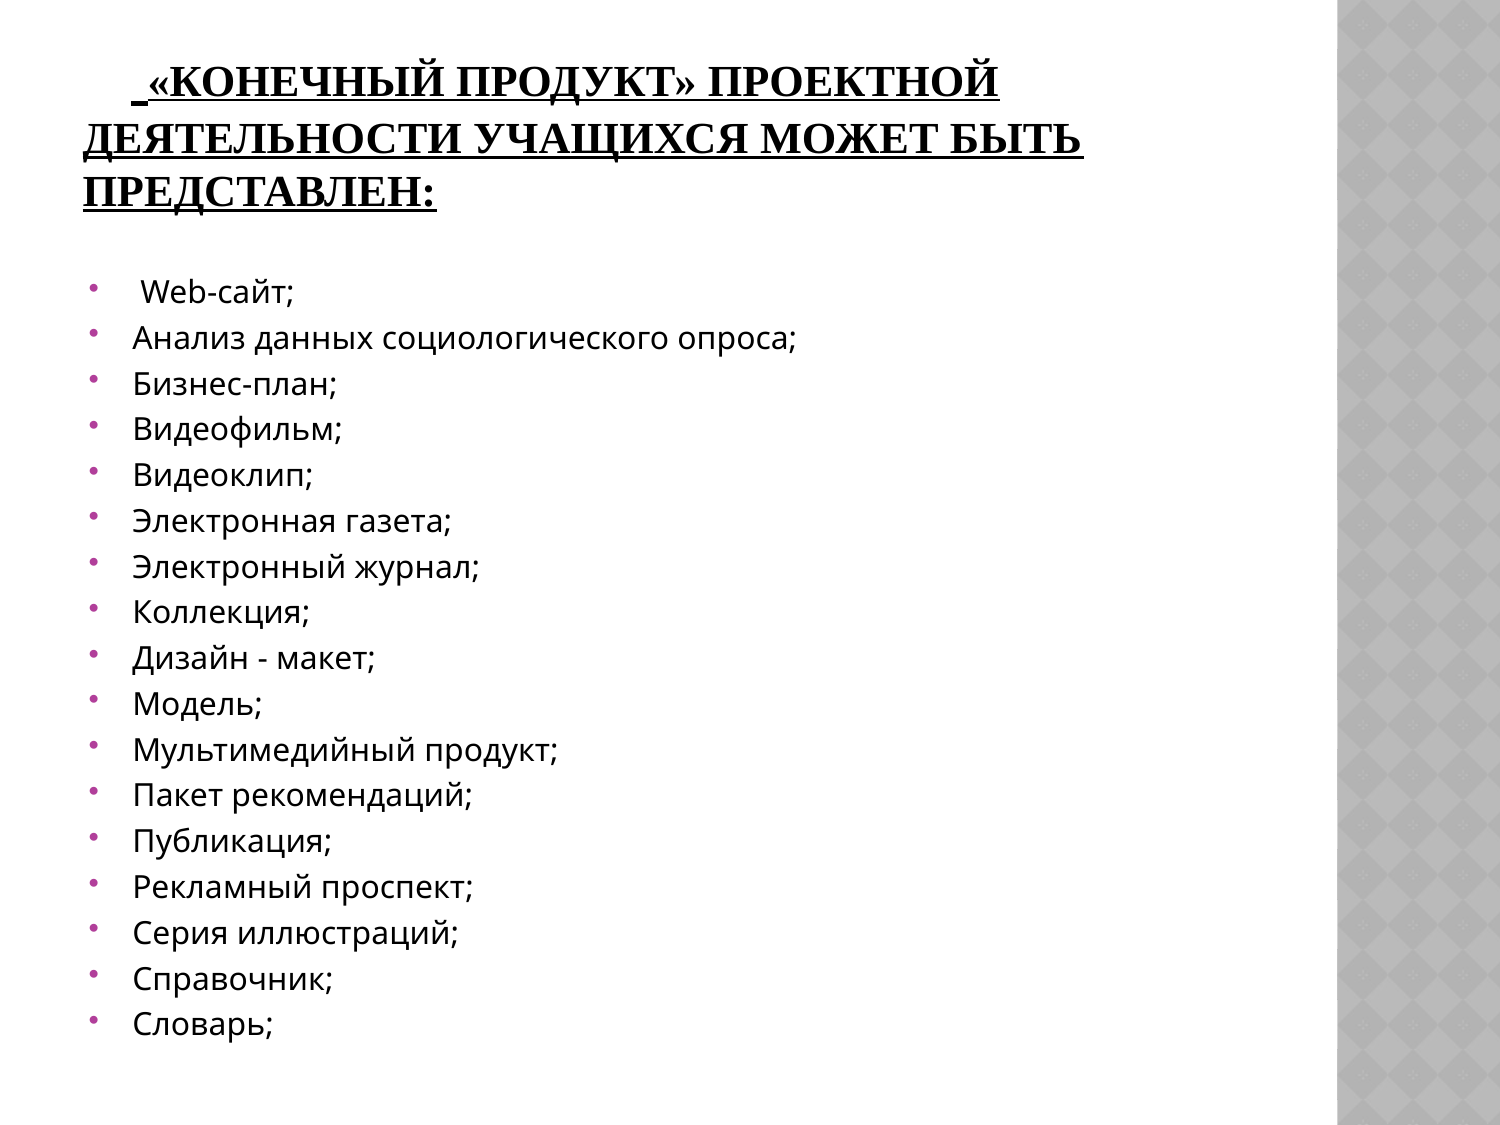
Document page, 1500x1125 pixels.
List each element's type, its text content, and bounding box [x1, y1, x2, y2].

title «Конечный продукт» проектной деятельности учащихся может быть представлен: [75, 30, 1263, 264]
list Web-сайт; Анализ данных социологического опроса; Бизнес-план; Видеофильм; Видеоклип; Электронная газета; Электронный журнал; Коллекция; Дизайн - макет; Модель; Мультимедийный продукт; Пакет рекомендаций; Публикация; Рекламный проспект; Серия иллюстраций; Справочник; Словарь; [75, 264, 1263, 1059]
